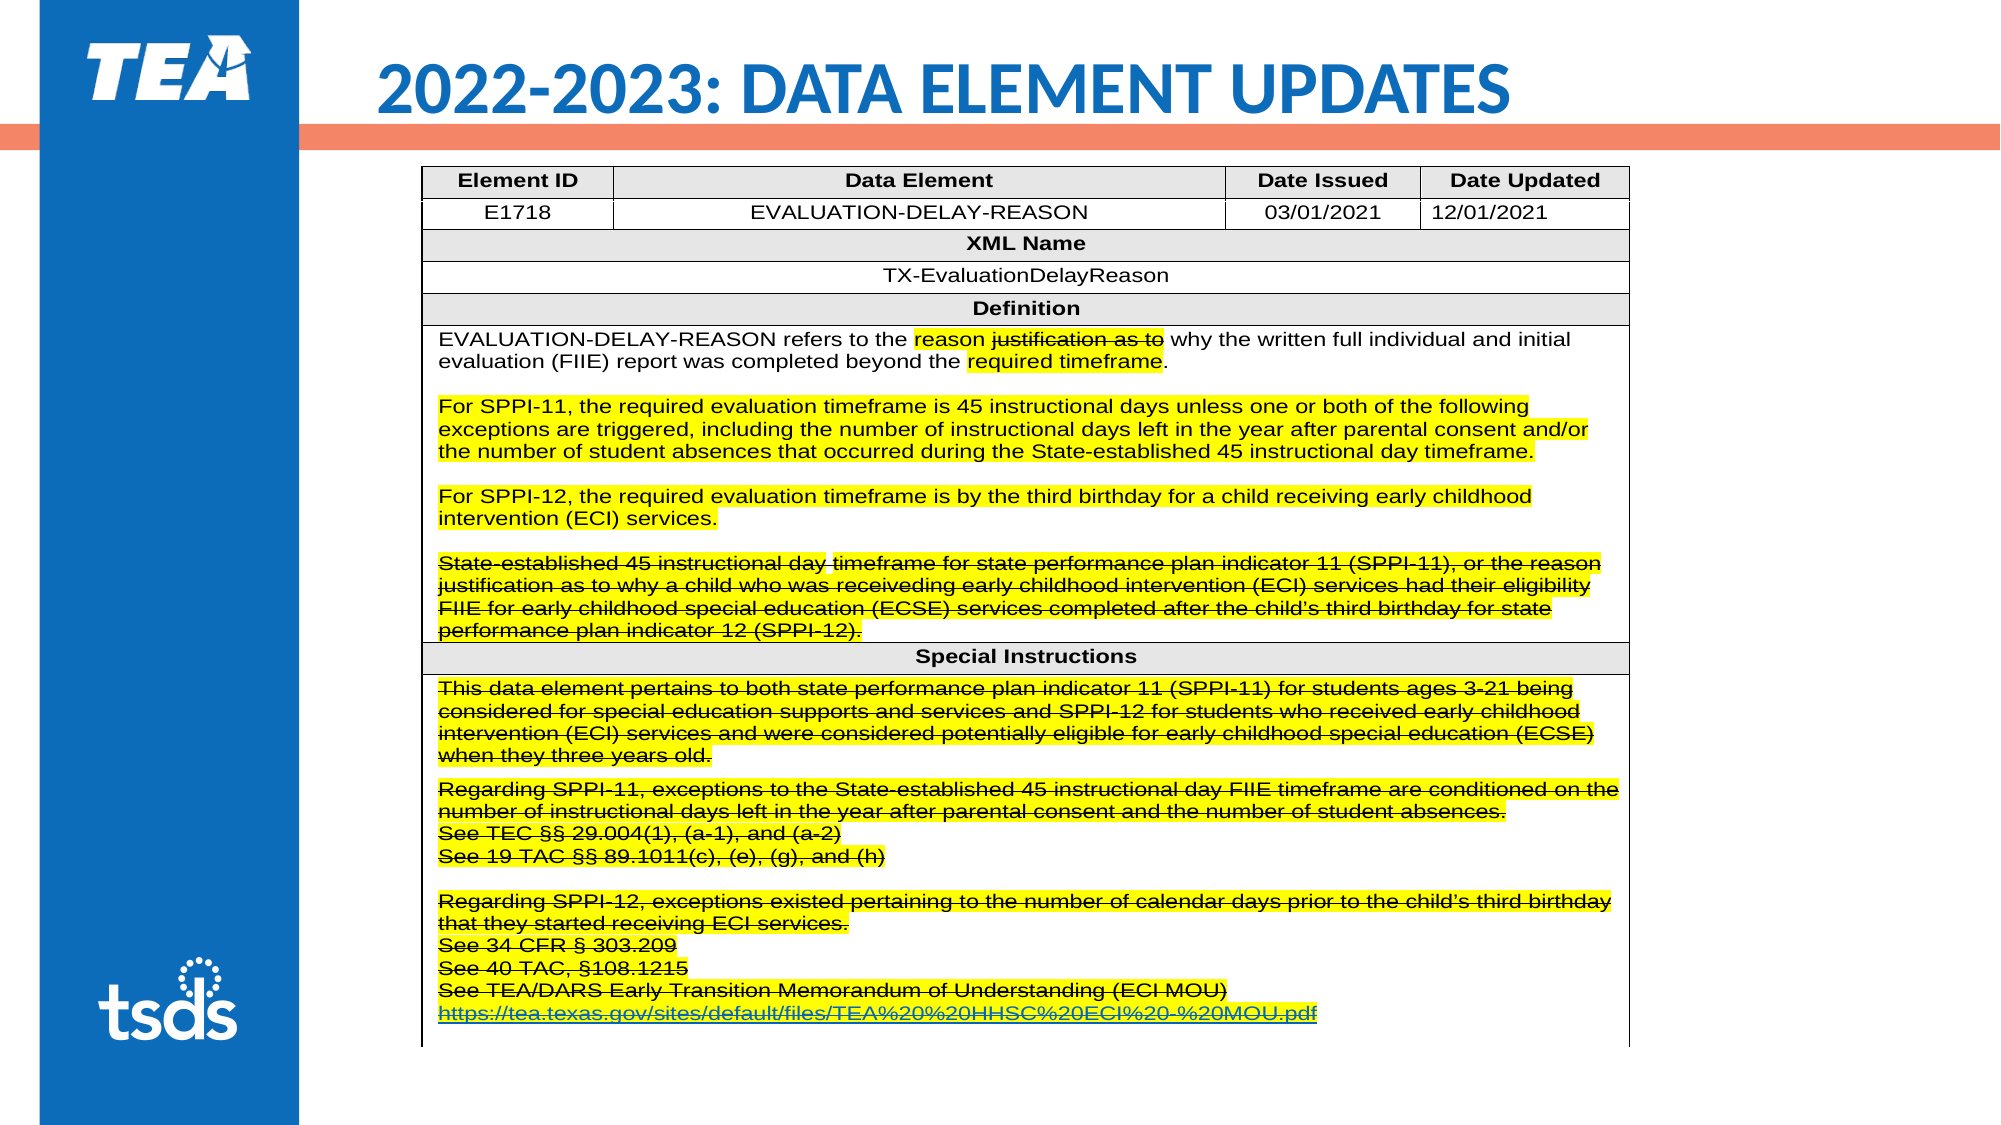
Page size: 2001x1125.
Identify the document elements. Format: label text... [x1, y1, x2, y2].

title 2022-2023: DATA ELEMENT UPDATES [361, 27, 1941, 151]
picture [402, 165, 1873, 1047]
picture [86, 34, 251, 100]
picture [98, 957, 241, 1045]
